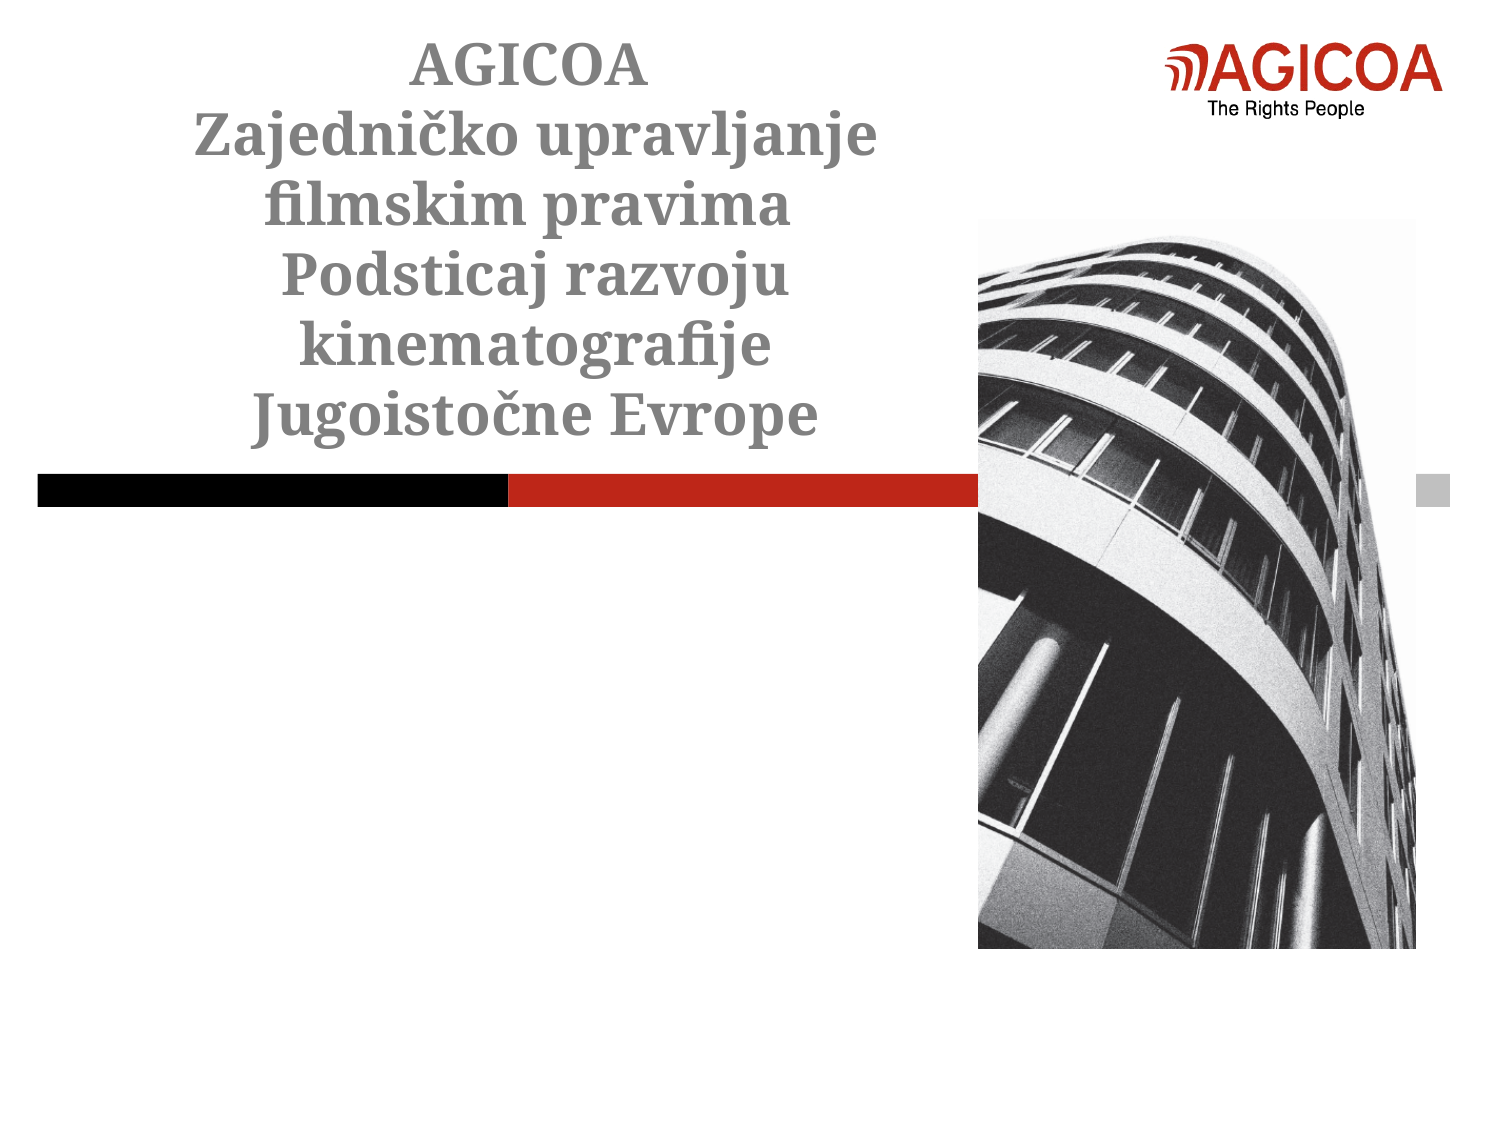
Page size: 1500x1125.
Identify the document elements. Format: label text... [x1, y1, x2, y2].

text_box AGICOA Zajedničko upravljanje filmskim pravima Podsticaj razvoju kinematografije Jugoistočne Evrope [128, 105, 944, 455]
picture [978, 219, 1416, 949]
